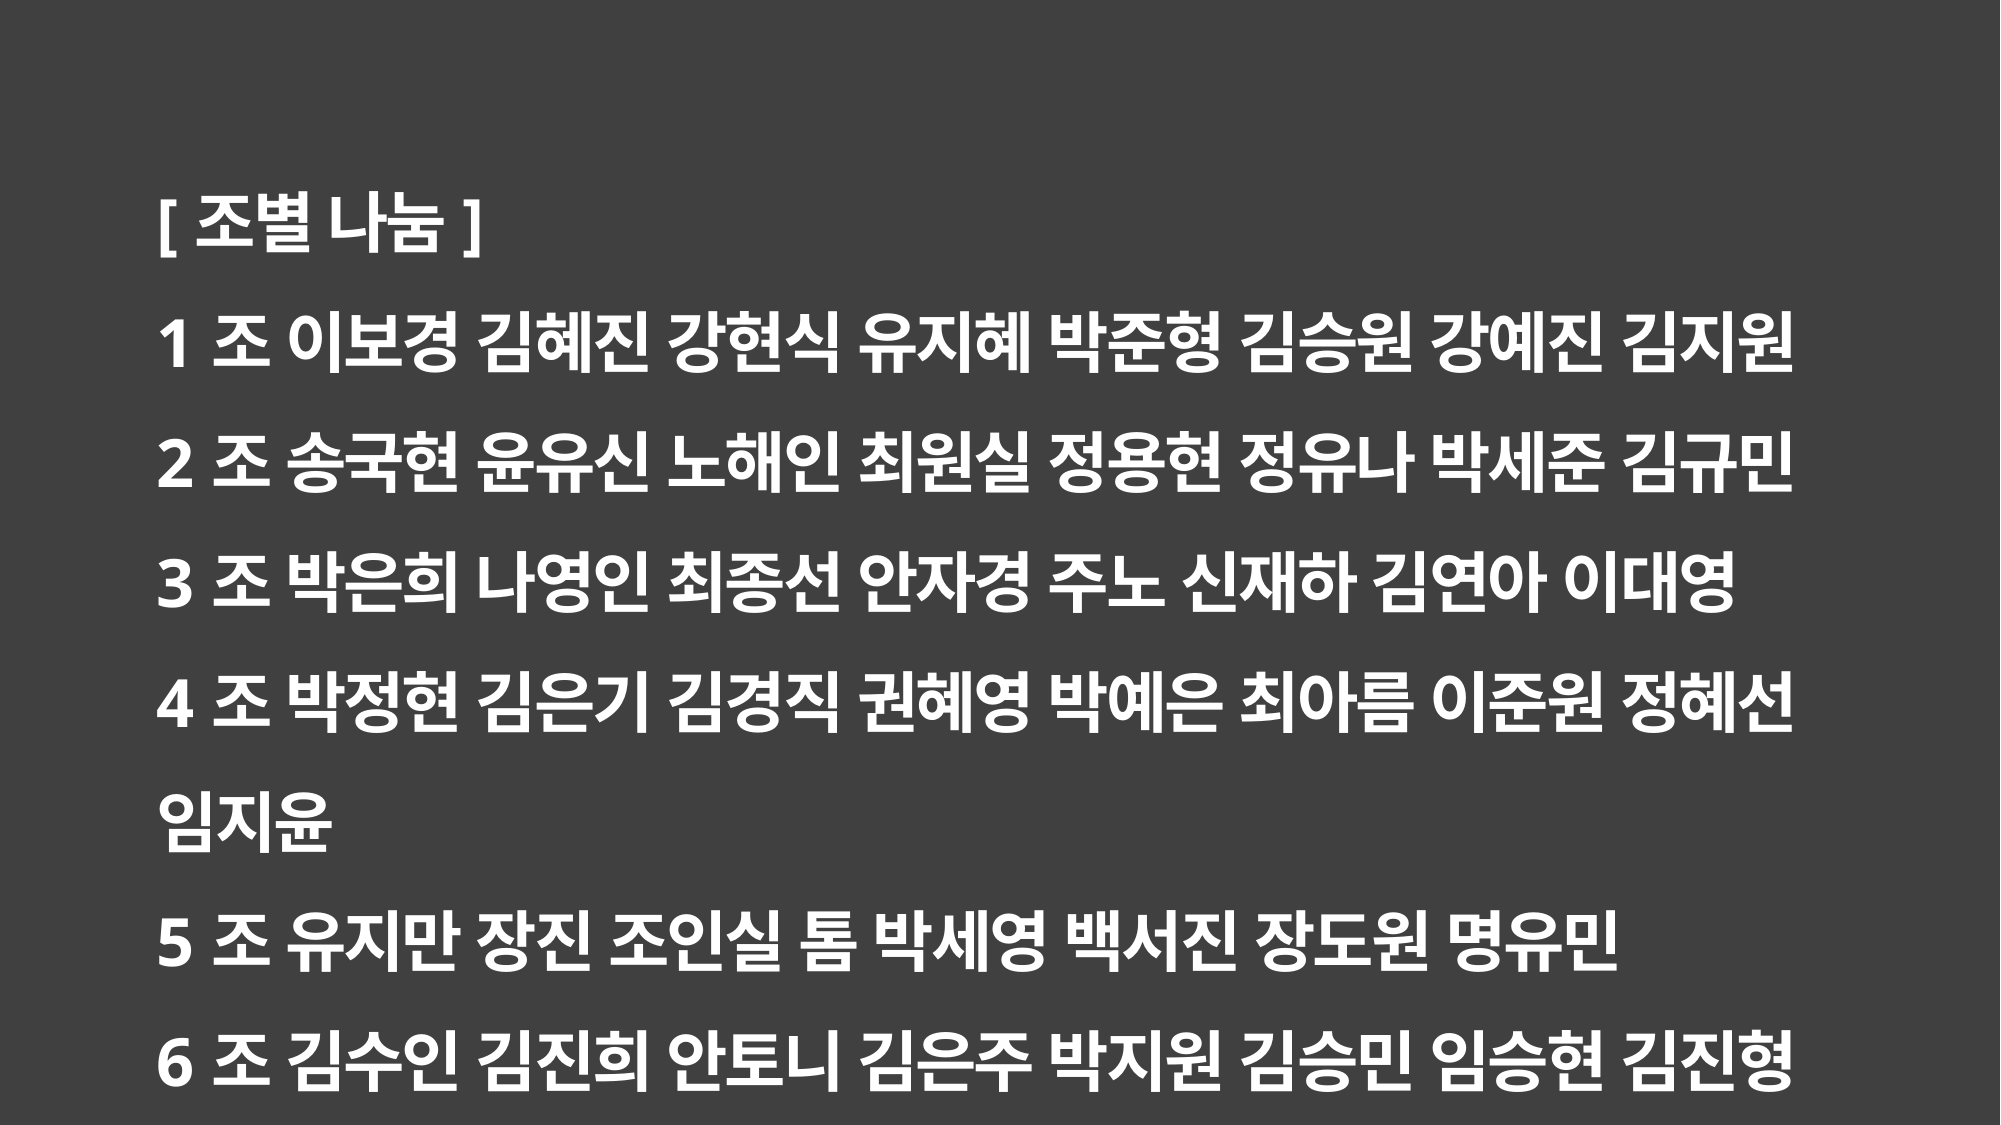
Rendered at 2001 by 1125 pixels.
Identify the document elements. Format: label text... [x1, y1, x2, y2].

text_box [조별 나눔] 1조 이보경 김혜진 강현식 유지혜 박준형 김승원 강예진 김지원 2조 송국현 윤유신 노해인 최원실 정용현 정유나 박세준 김규민 3조 박은희 나영인 최종선 안자경 주노 신재하 김연아 이대영 4조 박정현 김은기 김경직 권혜영 박예은 최아름 이준원 정혜선 임지윤 5조 유지만 장진 조인실 톰 박세영 백서진 장도원 명유민 6조 김수인 김진희 안토니 김은주 박지원 김승민 임승현 김진형 김래운 [142, 133, 1985, 1125]
